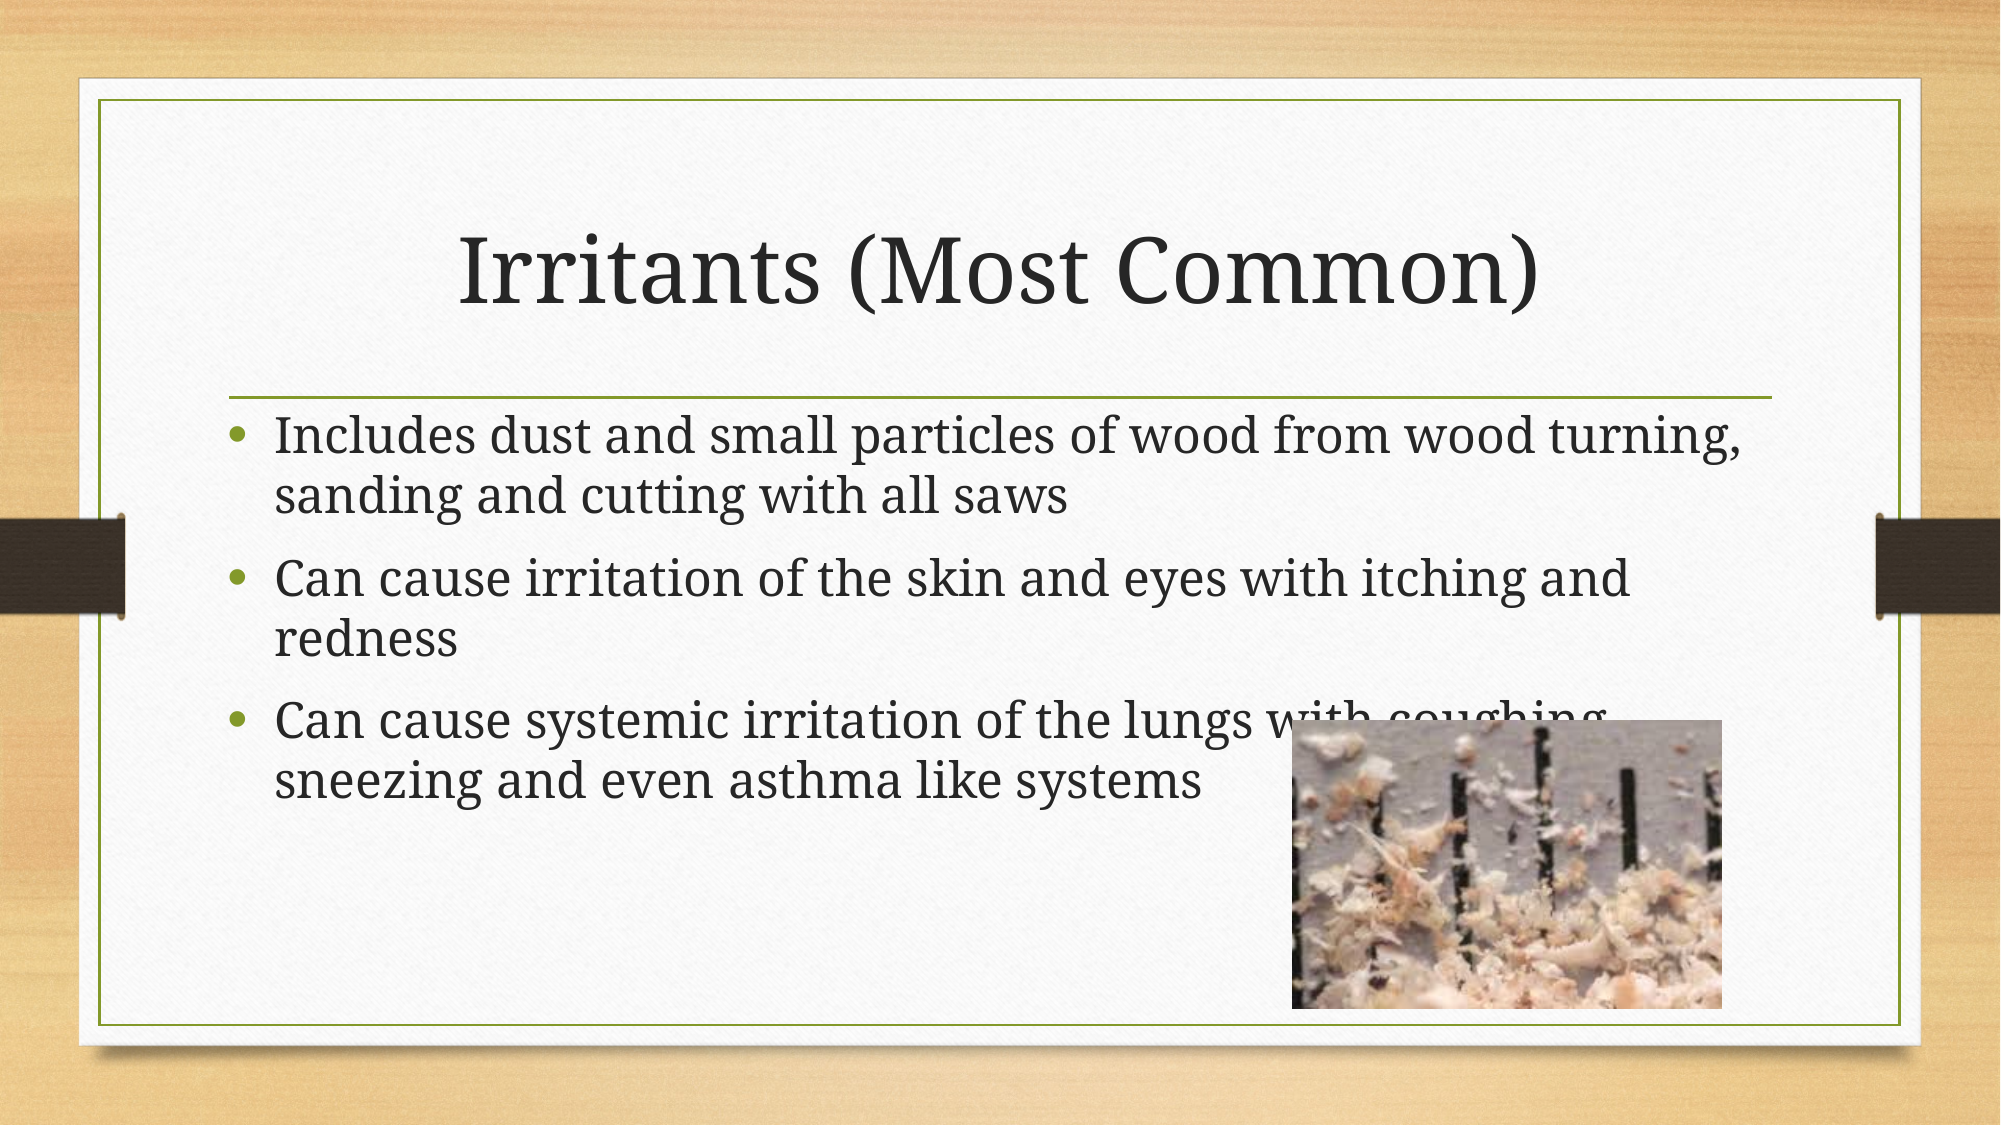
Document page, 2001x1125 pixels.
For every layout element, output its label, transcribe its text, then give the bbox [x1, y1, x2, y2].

picture [0, 0, 2001, 1125]
list Includes dust and small particles of wood from wood turning, sanding and cutting with all saws Can cause irritation of the skin and eyes with itching and redness Can cause systemic irritation of the lungs with coughing, sneezing and even asthma like systems [212, 396, 1788, 941]
title Irritants (Most Common) [212, 161, 1788, 375]
